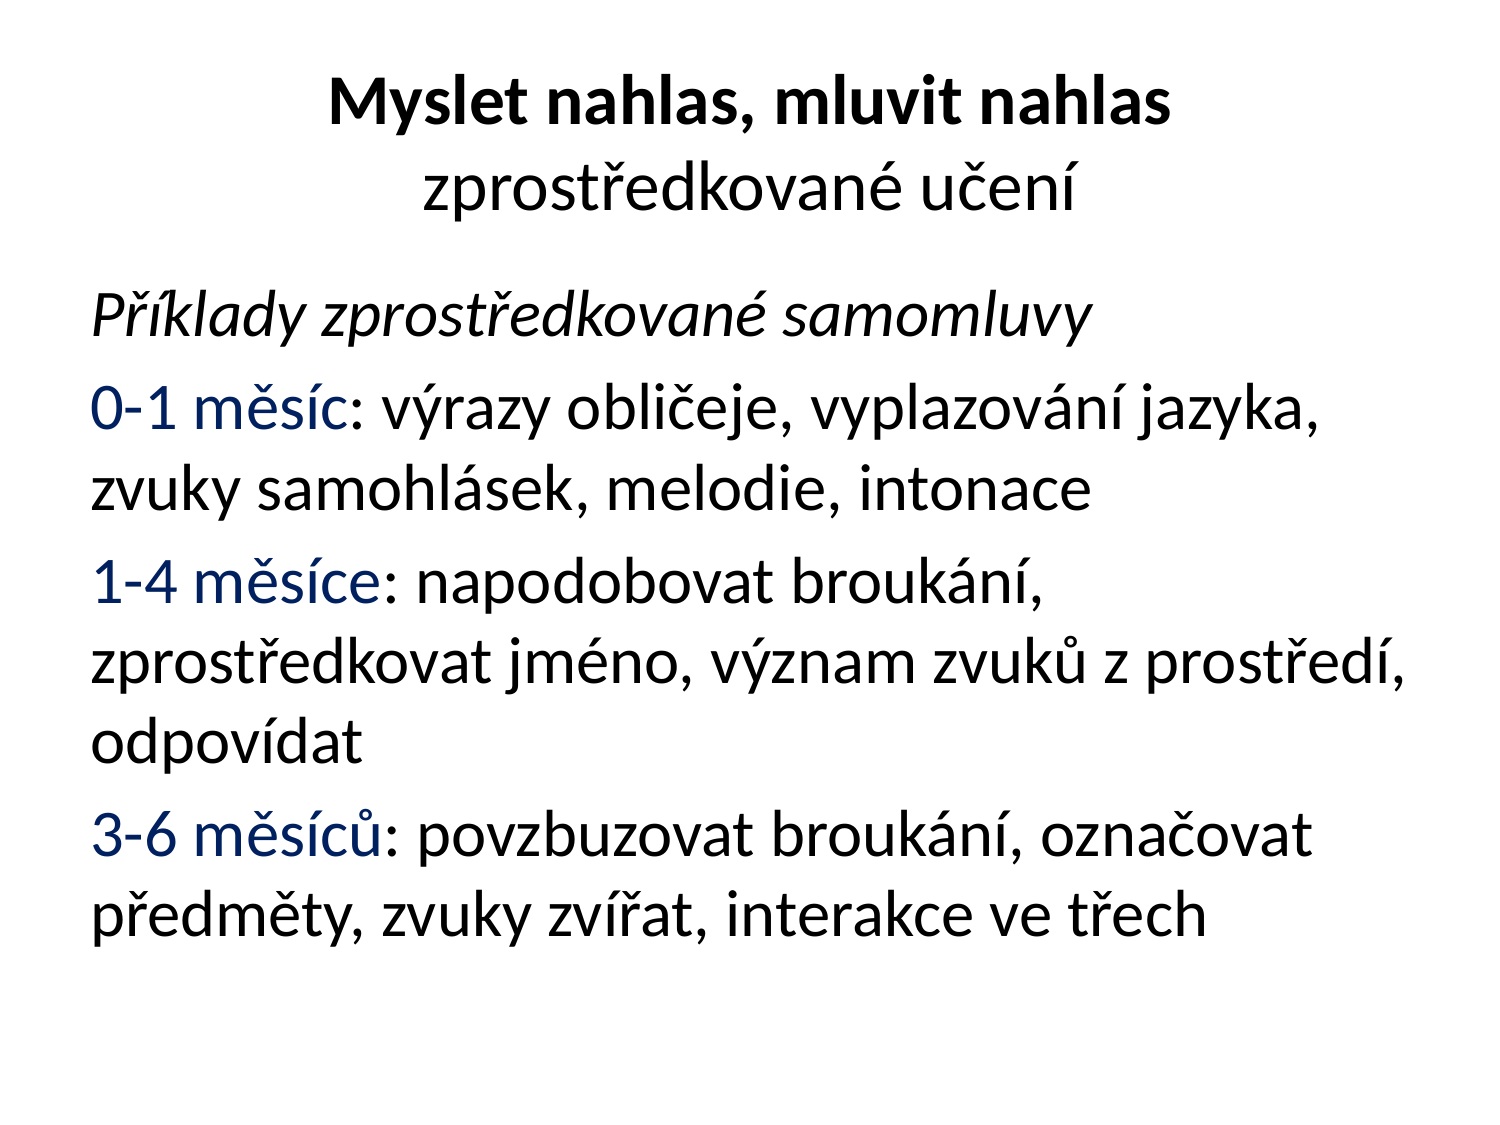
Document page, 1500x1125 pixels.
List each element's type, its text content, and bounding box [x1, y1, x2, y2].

title Myslet nahlas, mluvit nahlas zprostředkované učení [75, 45, 1425, 233]
list Příklady zprostředkované samomluvy 0-1 měsíc: výrazy obličeje, vyplazování jazyka, zvuky samohlásek, melodie, intonace 1-4 měsíce: napodobovat broukání, zprostředkovat jméno, význam zvuků z prostředí, odpovídat 3-6 měsíců: povzbuzovat broukání, označovat předměty, zvuky zvířat, interakce ve třech [75, 262, 1425, 1005]
